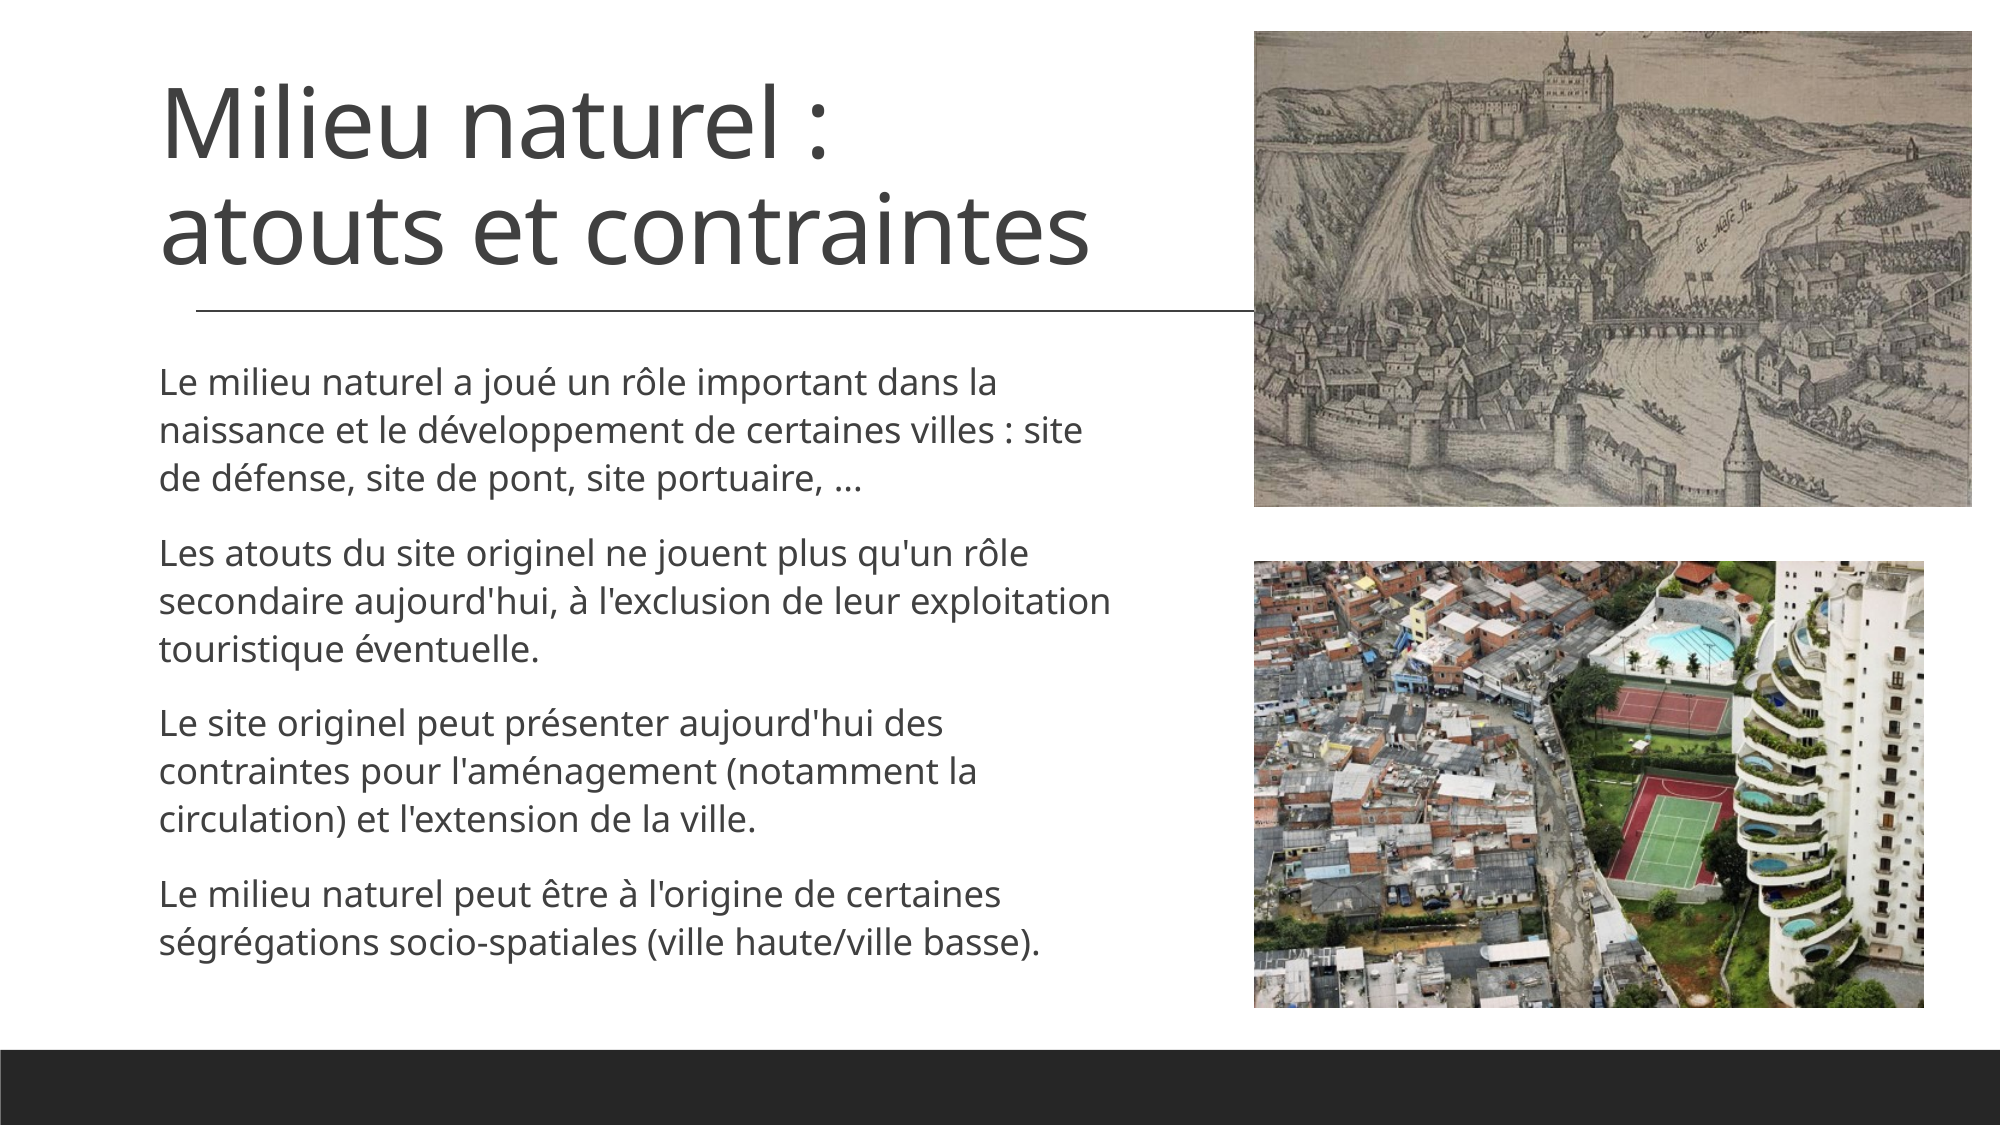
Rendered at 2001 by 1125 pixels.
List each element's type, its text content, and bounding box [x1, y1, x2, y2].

picture [1253, 30, 1973, 508]
list Le milieu naturel a joué un rôle important dans la naissance et le développement de certaines villes : site de défense, site de pont, site portuaire, ... Les atouts du site originel ne jouent plus qu'un rôle secondaire aujourd'hui, à l'exclusion de leur exploitation touristique éventuelle. Le site originel peut présenter aujourd'hui des contraintes pour l'aménagement (notamment la circulation) et l'extension de la ville. Le milieu naturel peut être à l'origine de certaines ségrégations socio-spatiales (ville haute/ville basse). [144, 347, 1128, 974]
title Milieu naturel : atouts et contraintes [144, 55, 1250, 294]
picture [1253, 560, 1925, 1009]
